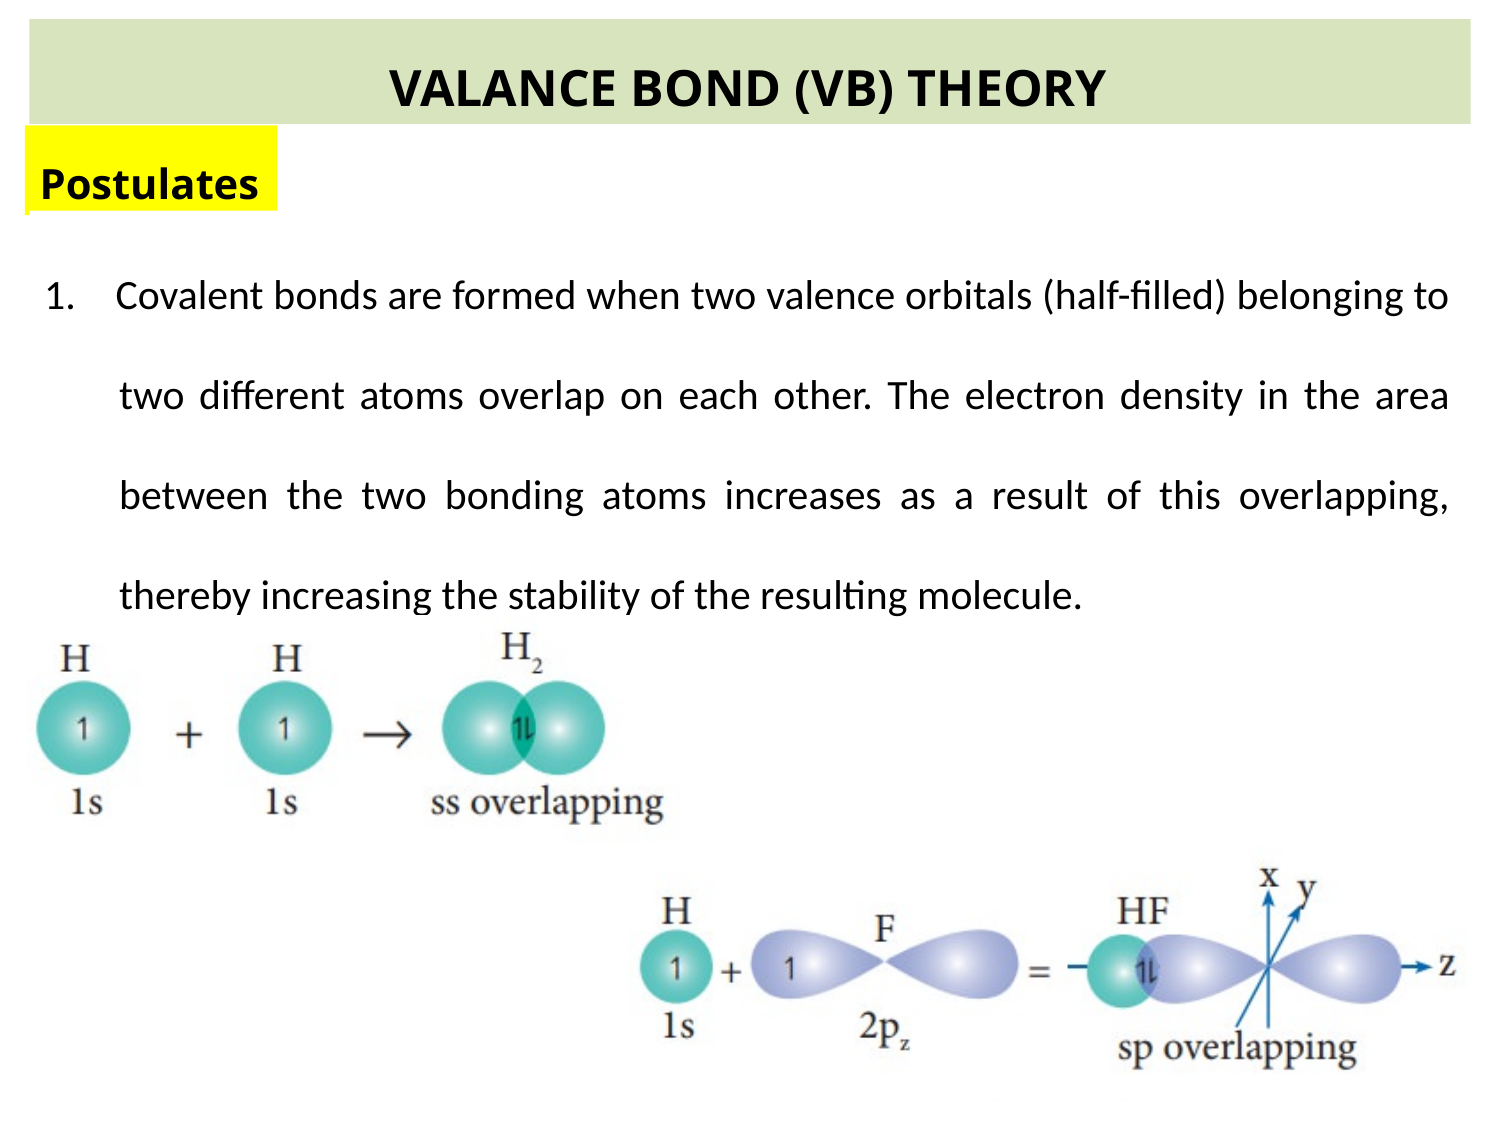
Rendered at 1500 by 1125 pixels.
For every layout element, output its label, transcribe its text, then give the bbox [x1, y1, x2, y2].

text_box VALANCE BOND (VB) THEORY [29, 19, 1471, 124]
text_box 1. Covalent bonds are formed when two valence orbitals (half-filled) belonging to two different atoms overlap on each other. The electron density in the area between the two bonding atoms increases as a result of this overlapping, thereby increasing the stability of the resulting molecule. [29, 210, 1469, 626]
text_box Postulates [24, 125, 277, 216]
picture [26, 615, 1469, 1103]
